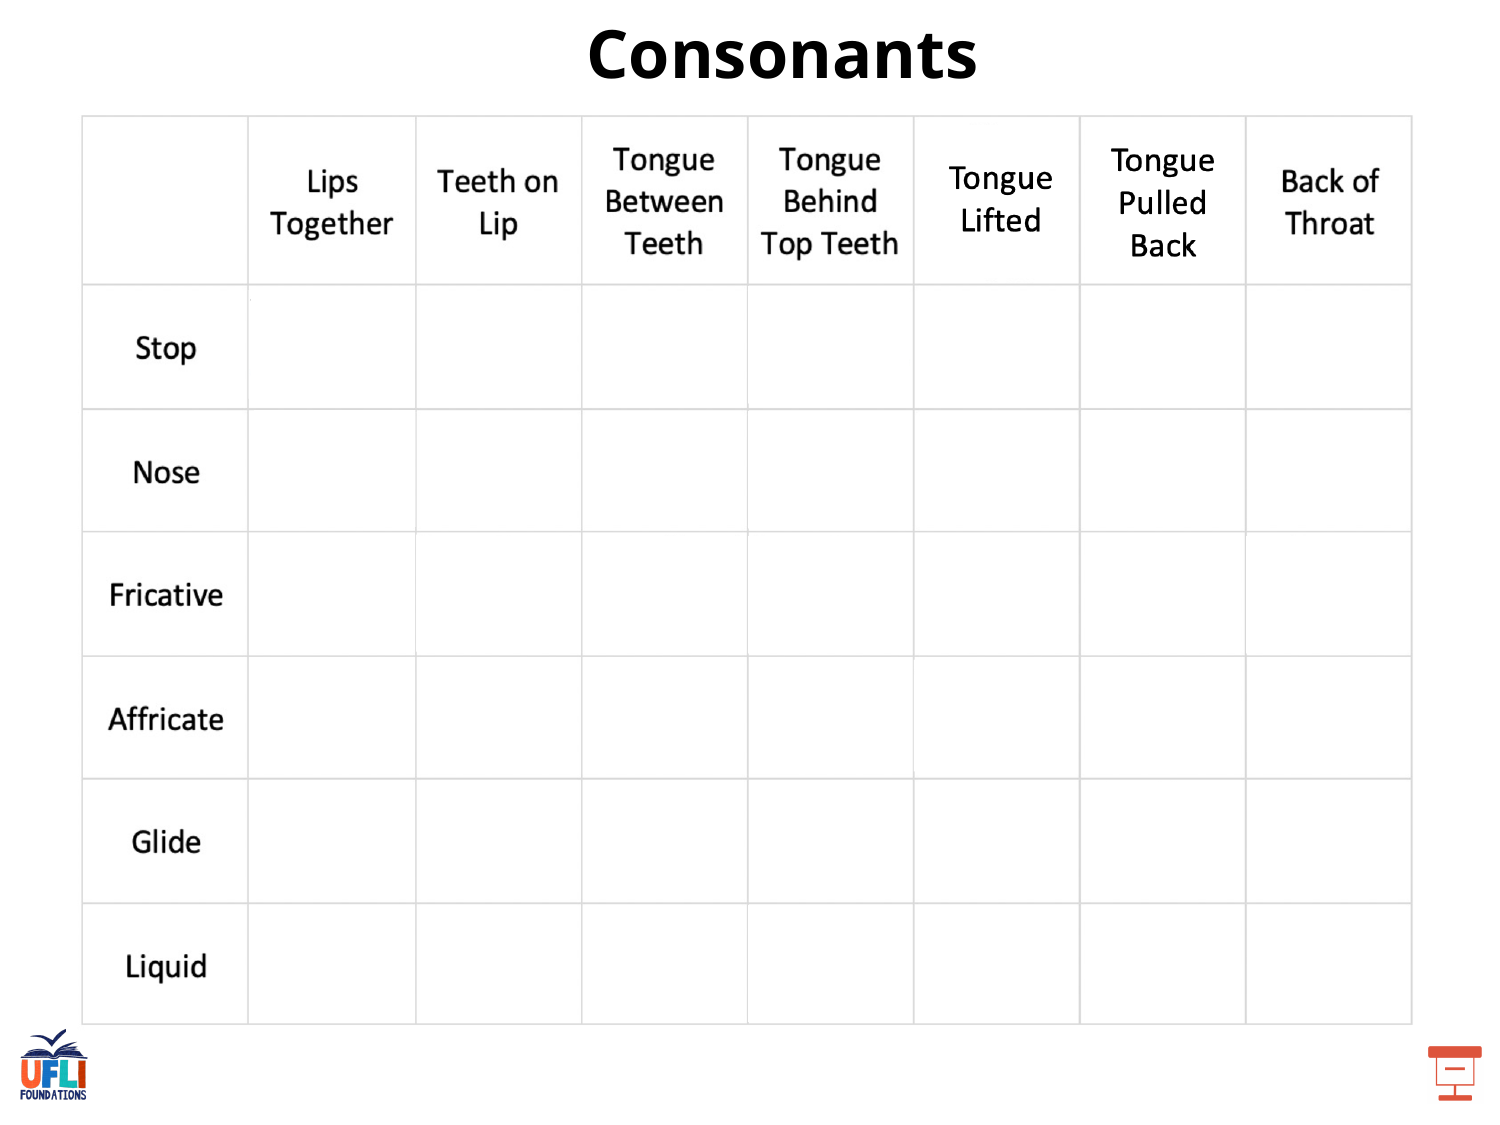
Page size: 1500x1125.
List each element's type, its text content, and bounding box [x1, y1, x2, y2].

text_box Consonants [552, 4, 1013, 100]
picture [1427, 1043, 1484, 1104]
picture [16, 100, 1427, 1103]
